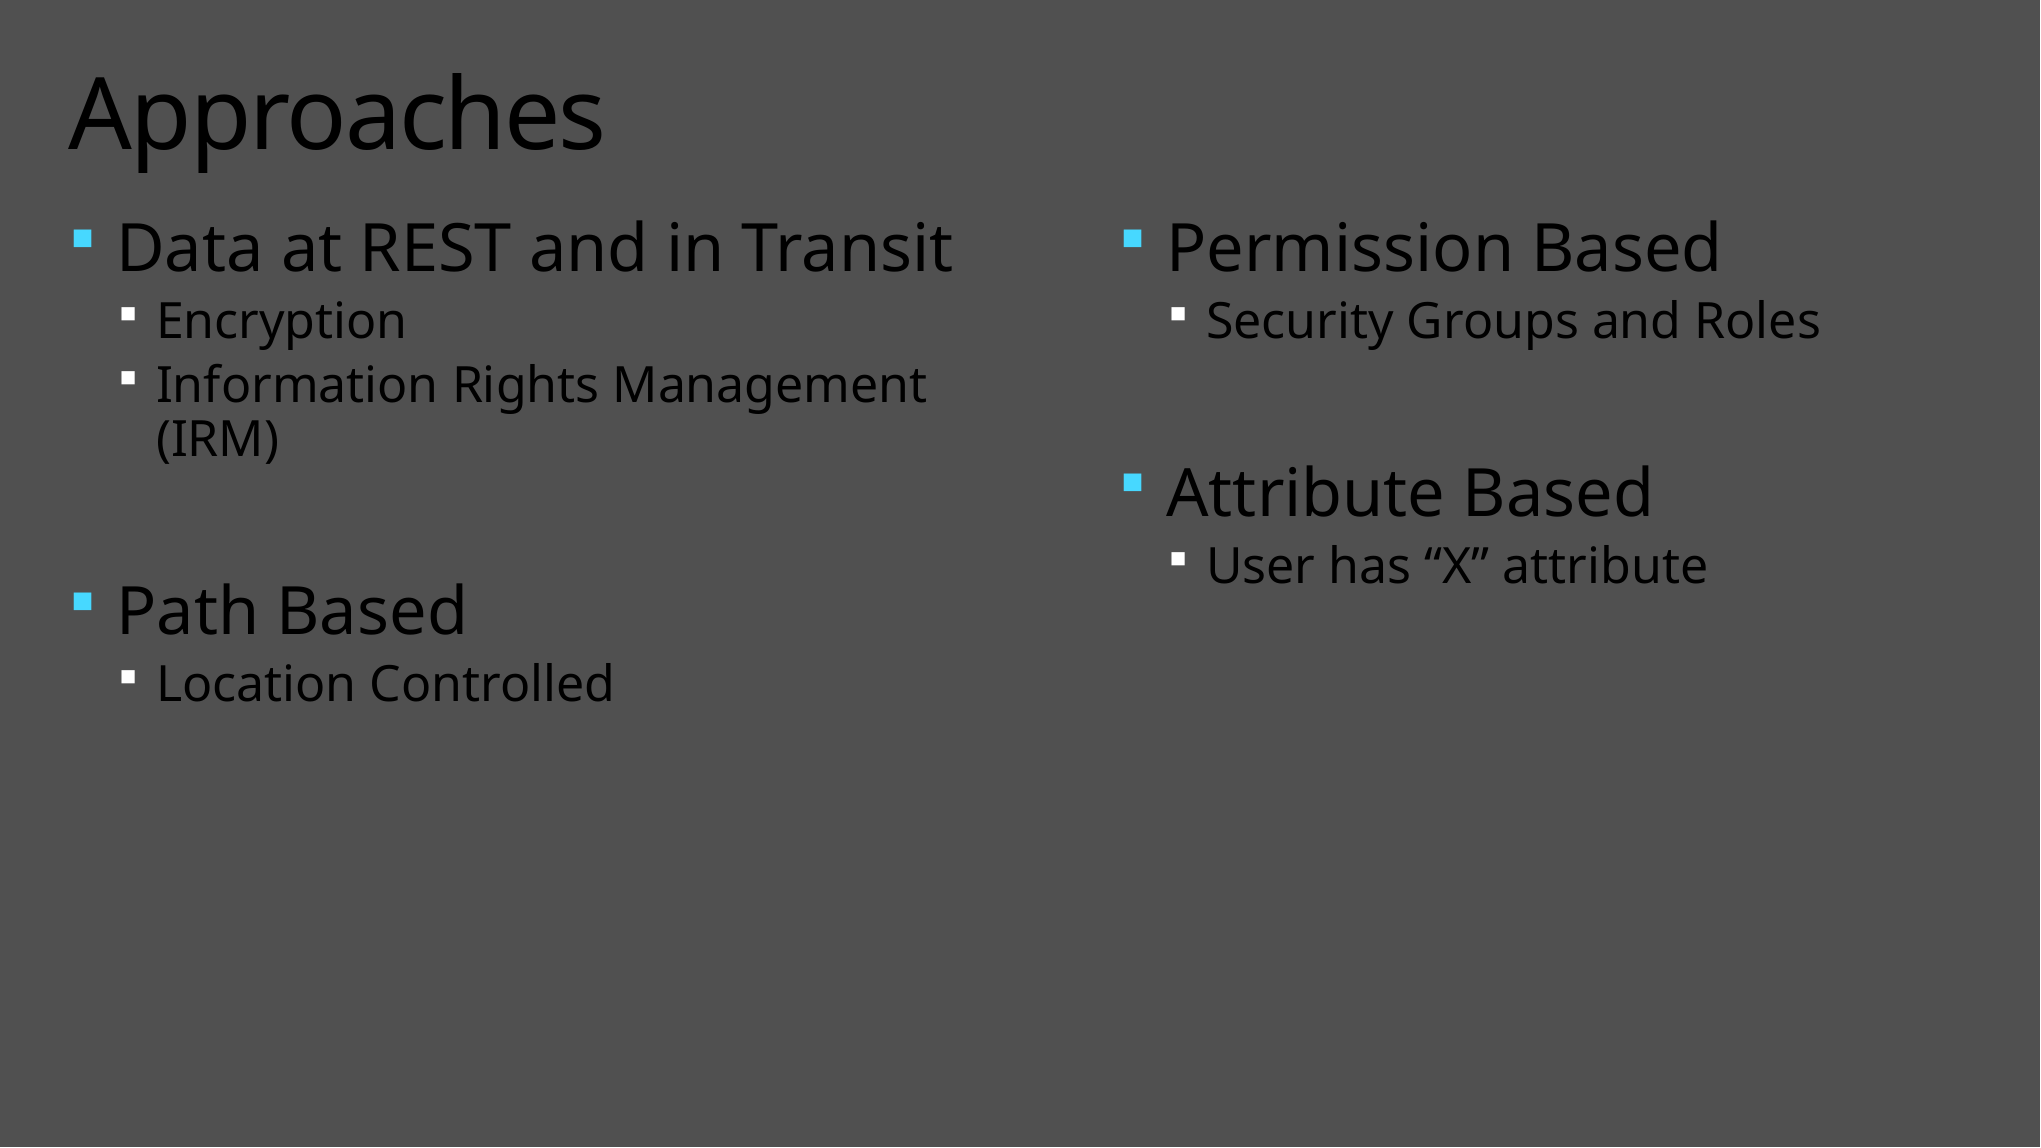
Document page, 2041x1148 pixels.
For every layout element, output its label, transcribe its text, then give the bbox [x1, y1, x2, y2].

title Approaches [45, 48, 1996, 199]
list Permission Based Security Groups and Roles Attribute Based User has “X” attribute [1095, 198, 1996, 600]
list Data at REST and in Transit Encryption Information Rights Management (IRM) Path Based Location Controlled [45, 198, 1083, 721]
